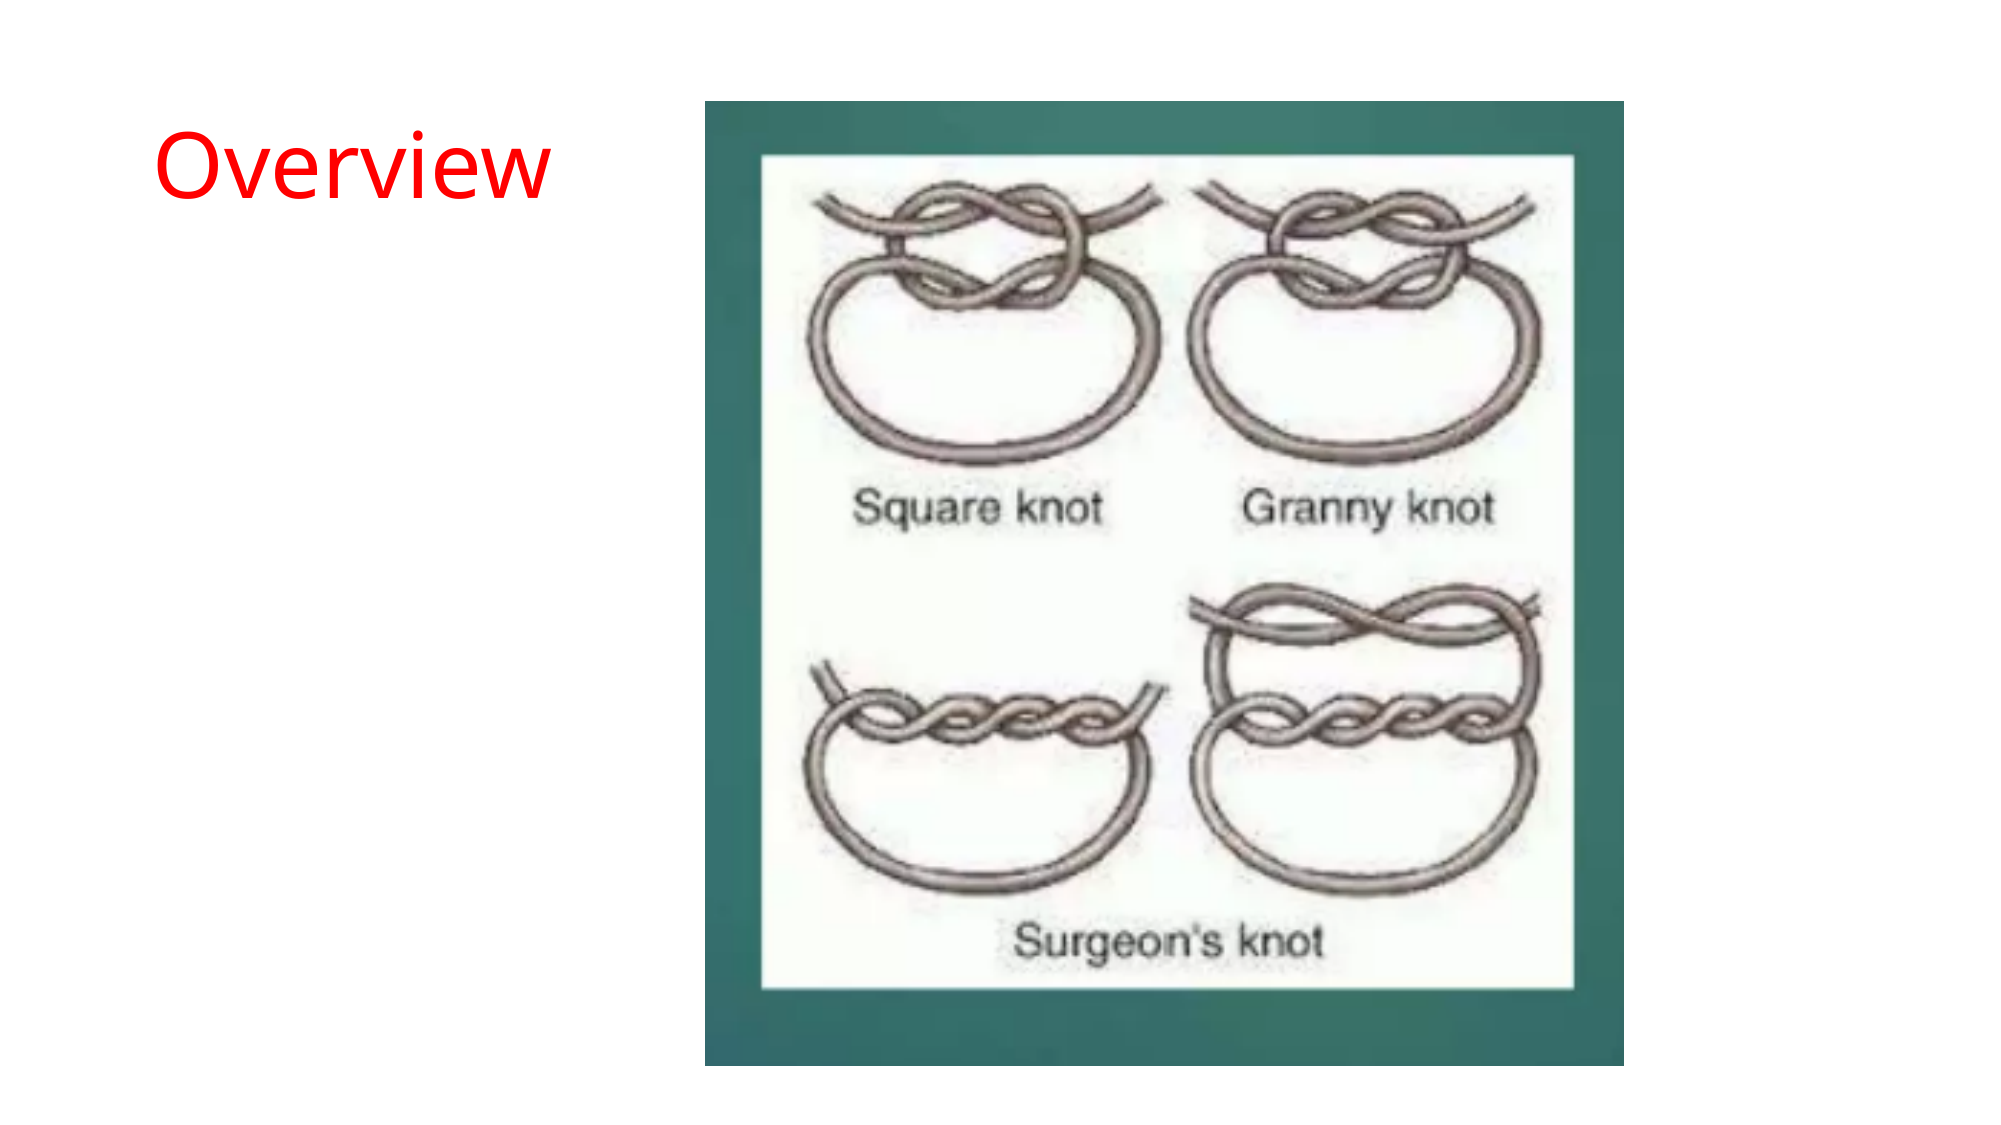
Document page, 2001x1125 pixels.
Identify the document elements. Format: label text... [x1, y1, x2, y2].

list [705, 101, 1624, 1066]
title Overview [137, 59, 1863, 278]
